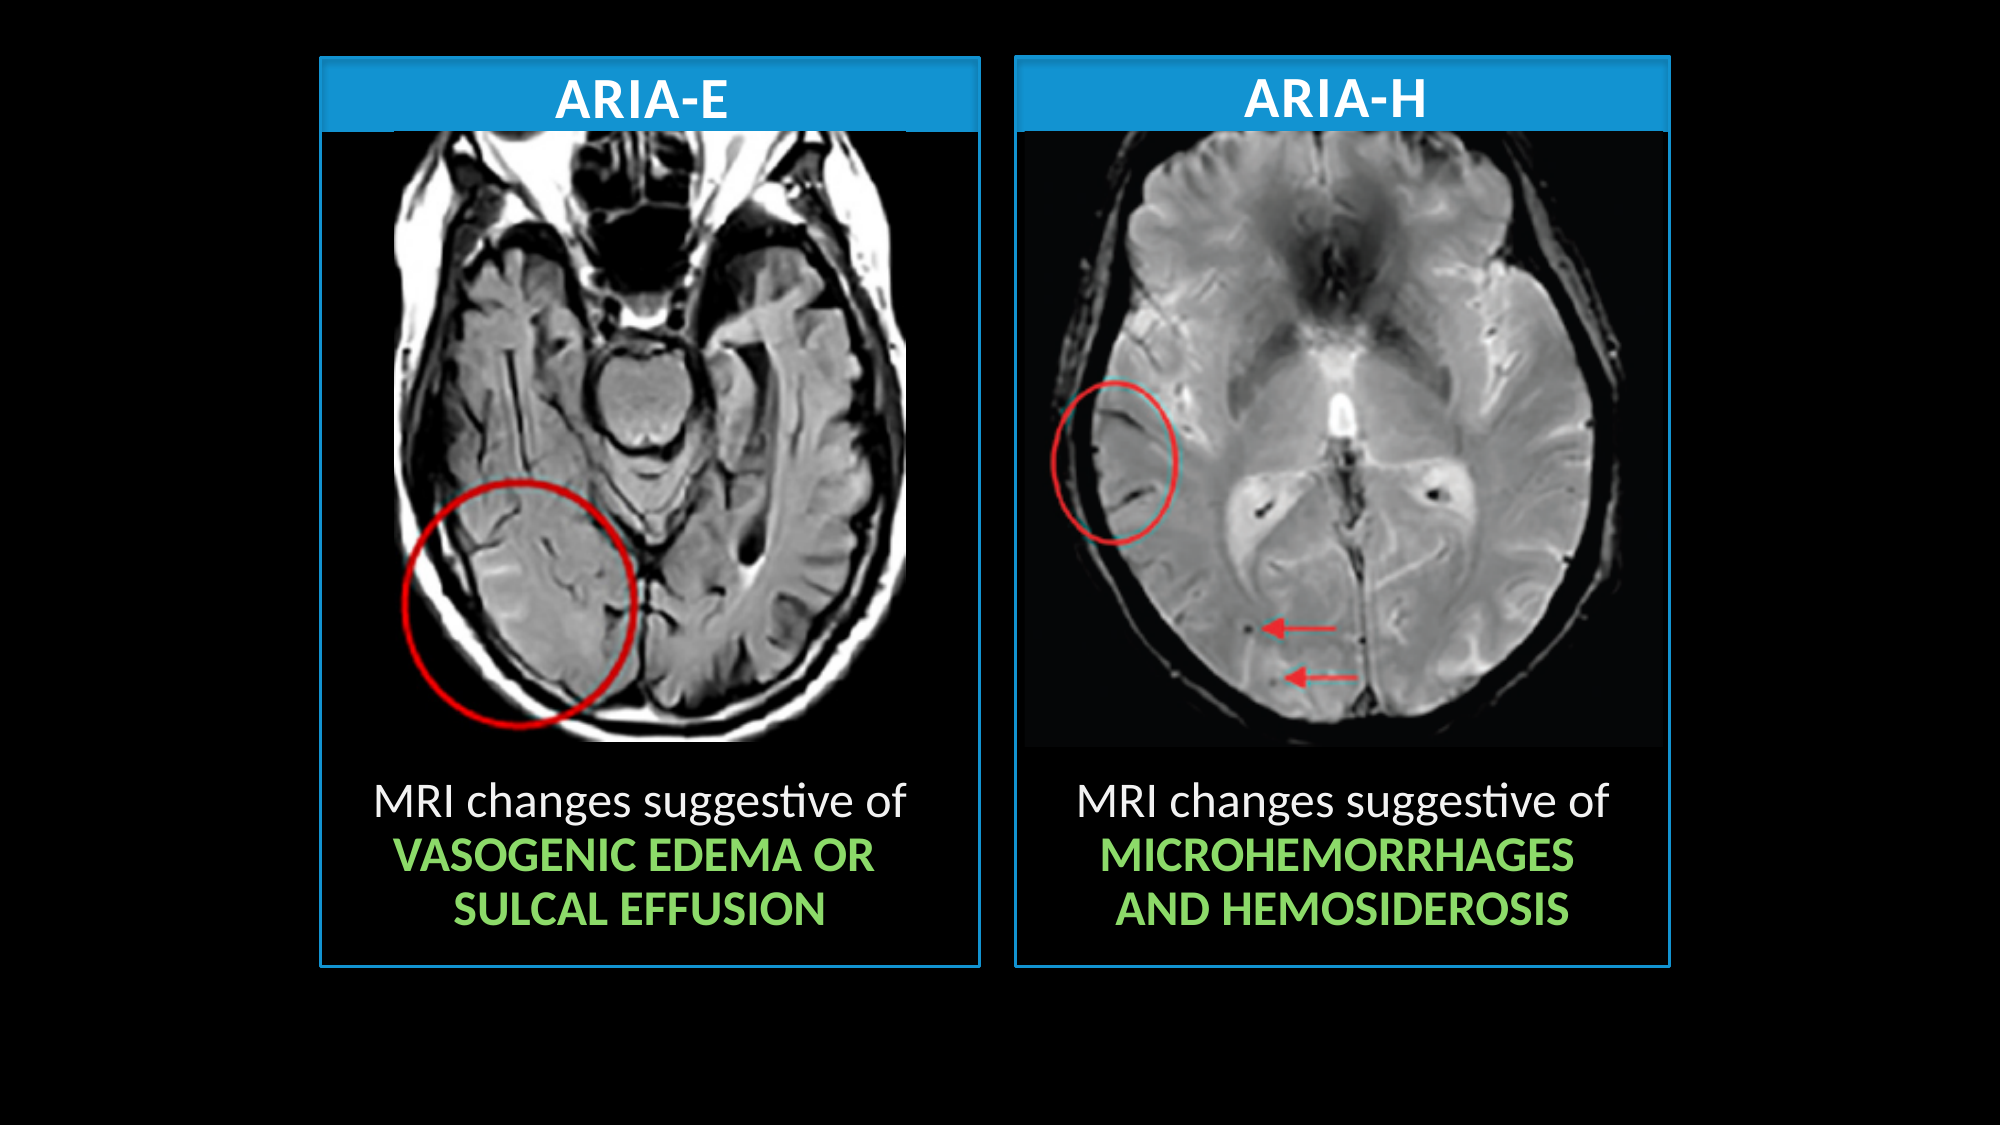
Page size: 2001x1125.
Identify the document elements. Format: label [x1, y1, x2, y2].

text_box [320, 56, 980, 967]
text_box [1015, 56, 1672, 967]
